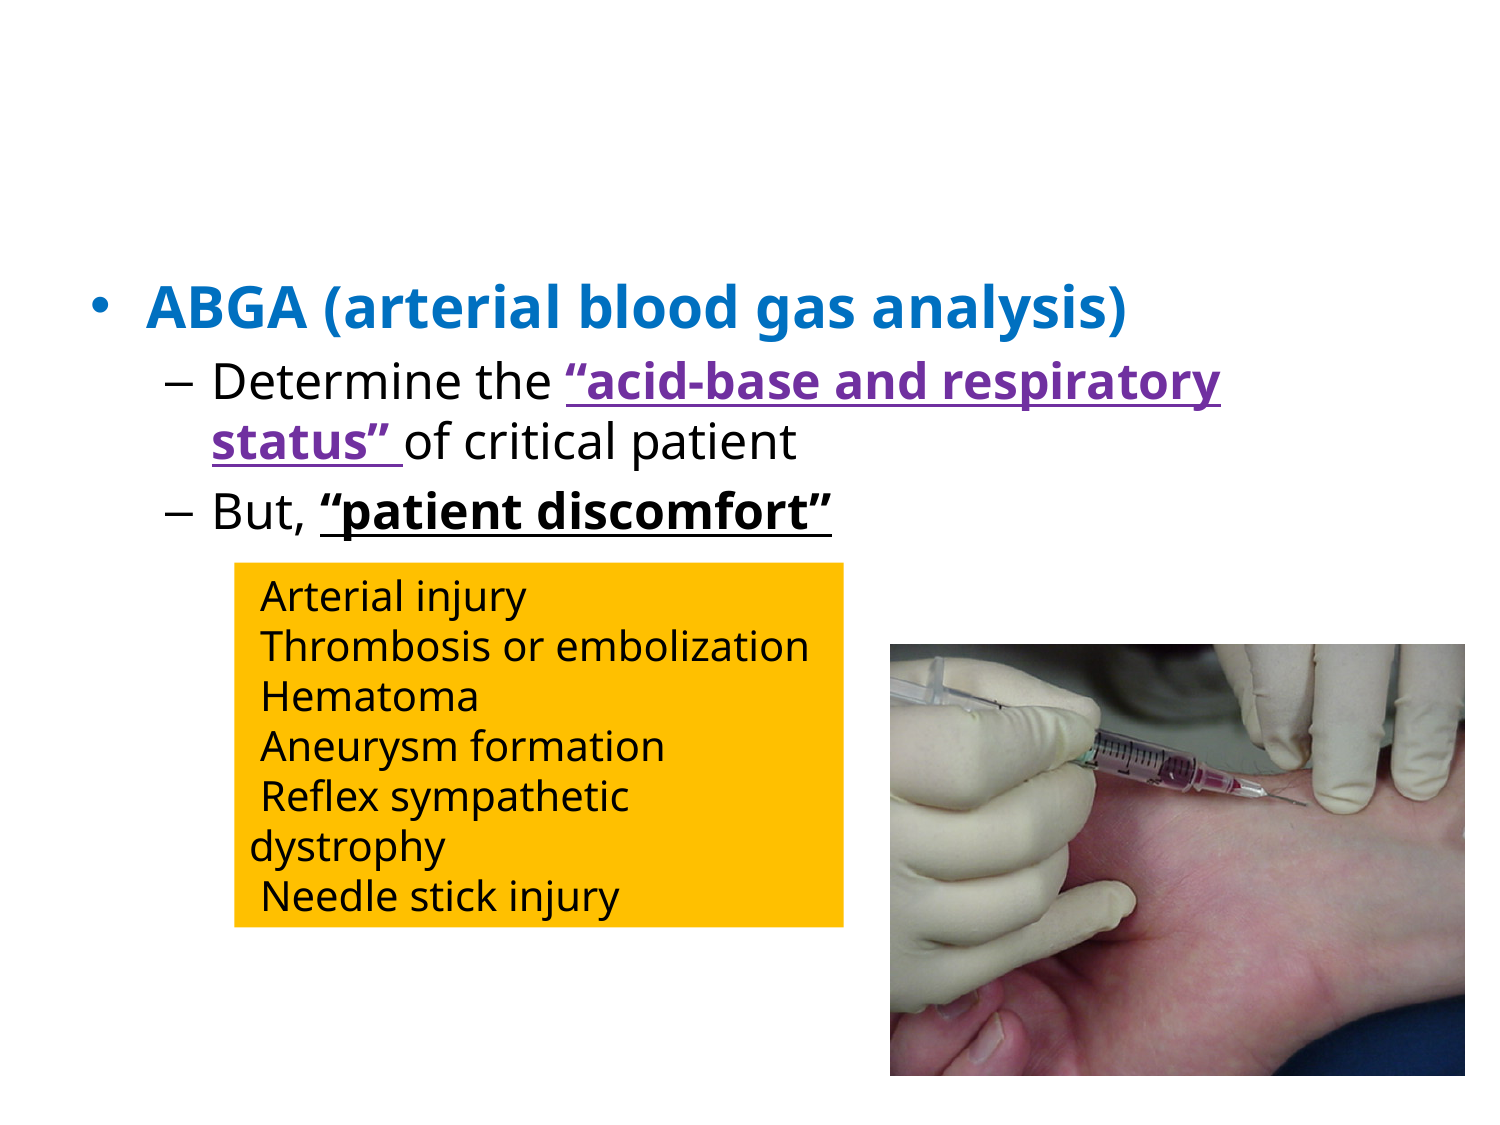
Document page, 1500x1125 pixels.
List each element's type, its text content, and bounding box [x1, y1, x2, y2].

text_box Arterial injury Thrombosis or embolization Hematoma Aneurysm formation Reflex sympathetic dystrophy Needle stick injury [234, 562, 844, 928]
list ABGA (arterial blood gas analysis) Determine the “acid-base and respiratory status” of critical patient But, “patient discomfort” [75, 262, 1425, 1005]
picture [890, 644, 1466, 1076]
